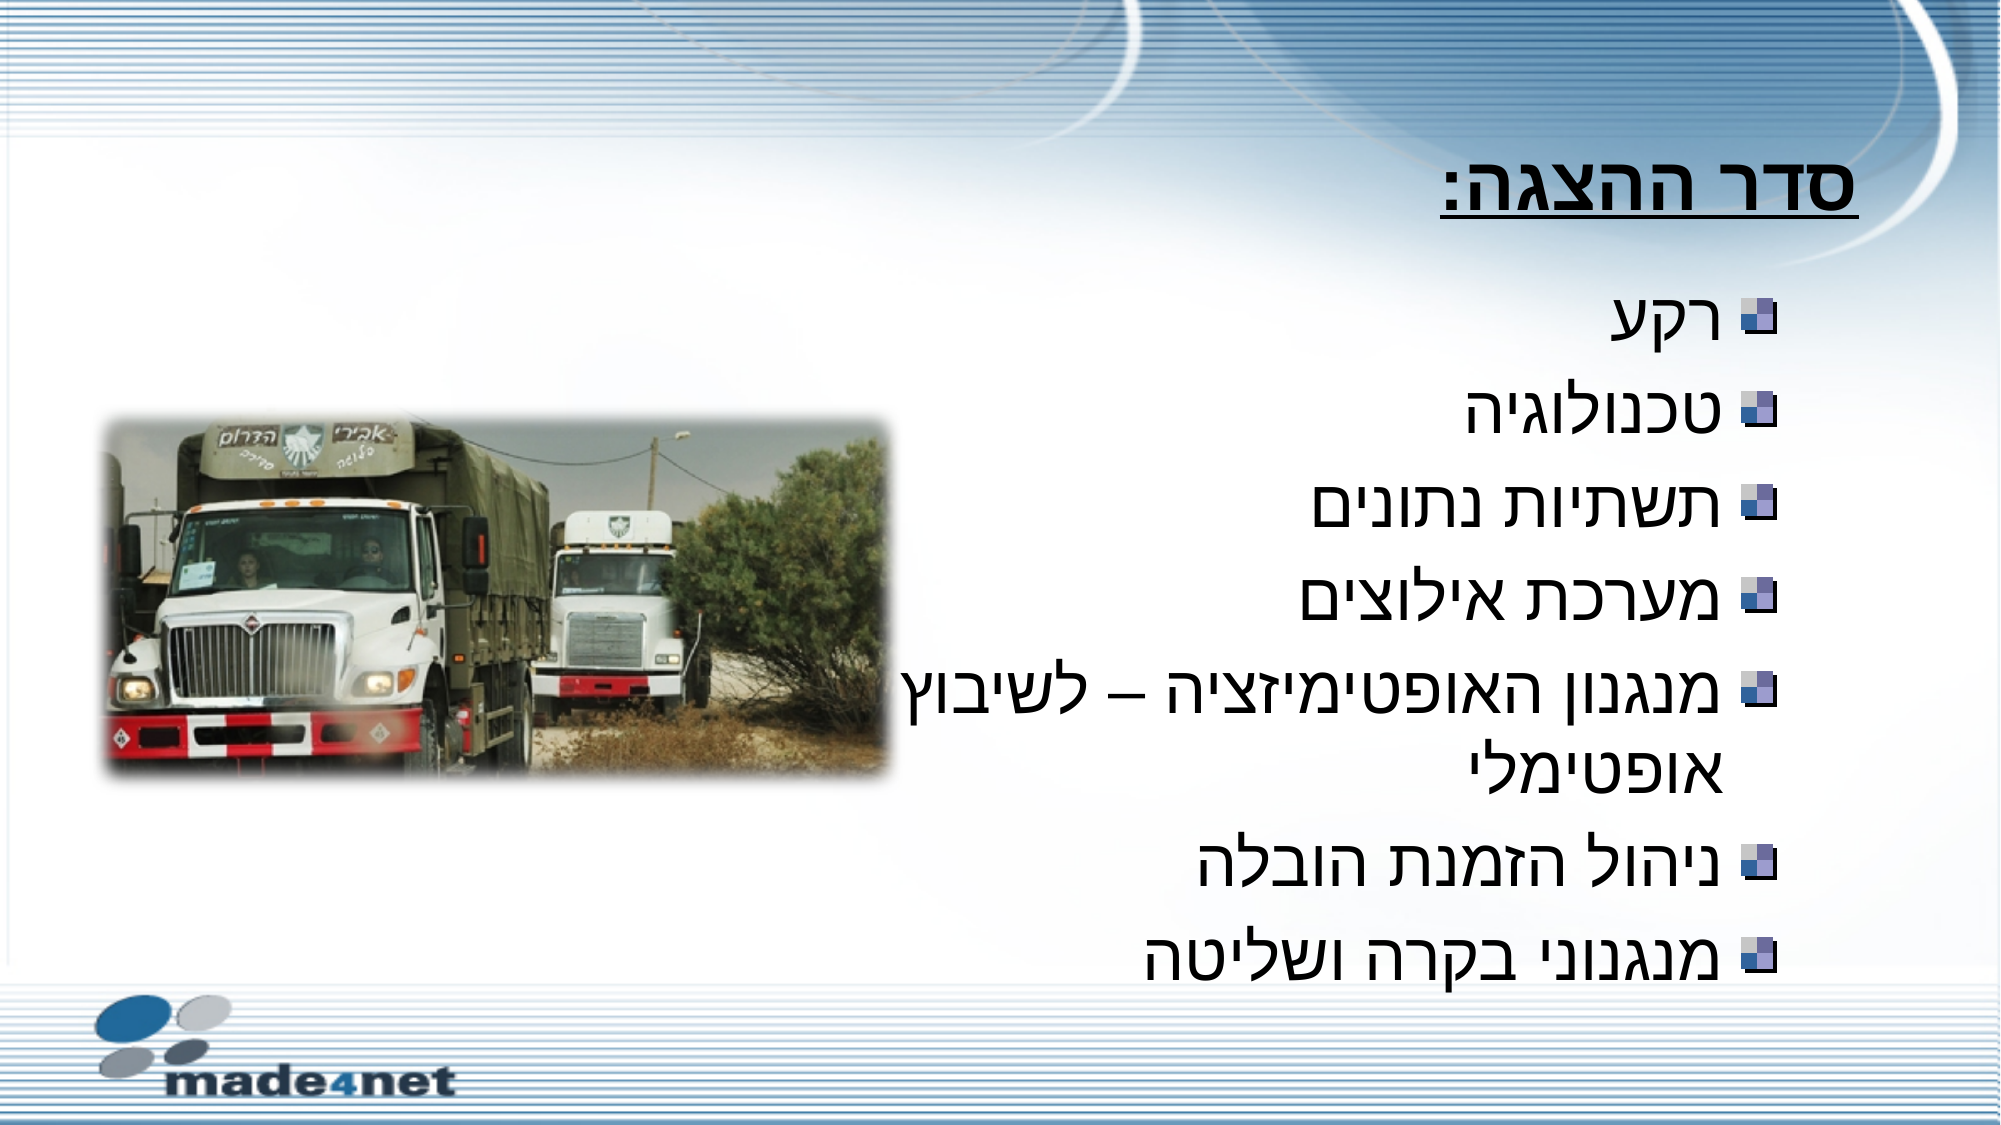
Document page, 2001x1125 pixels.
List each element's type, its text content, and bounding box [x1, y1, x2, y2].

list רקע טכנולוגיה תשתיות נתונים מערכת אילוצים מנגנון האופטימיזציה – לשיבוץ אופטימלי ניהול הזמנת הובלה מנגנוני בקרה ושליטה [845, 266, 1796, 980]
picture [0, 0, 2001, 1125]
title סדר ההצגה: [148, 72, 1874, 290]
